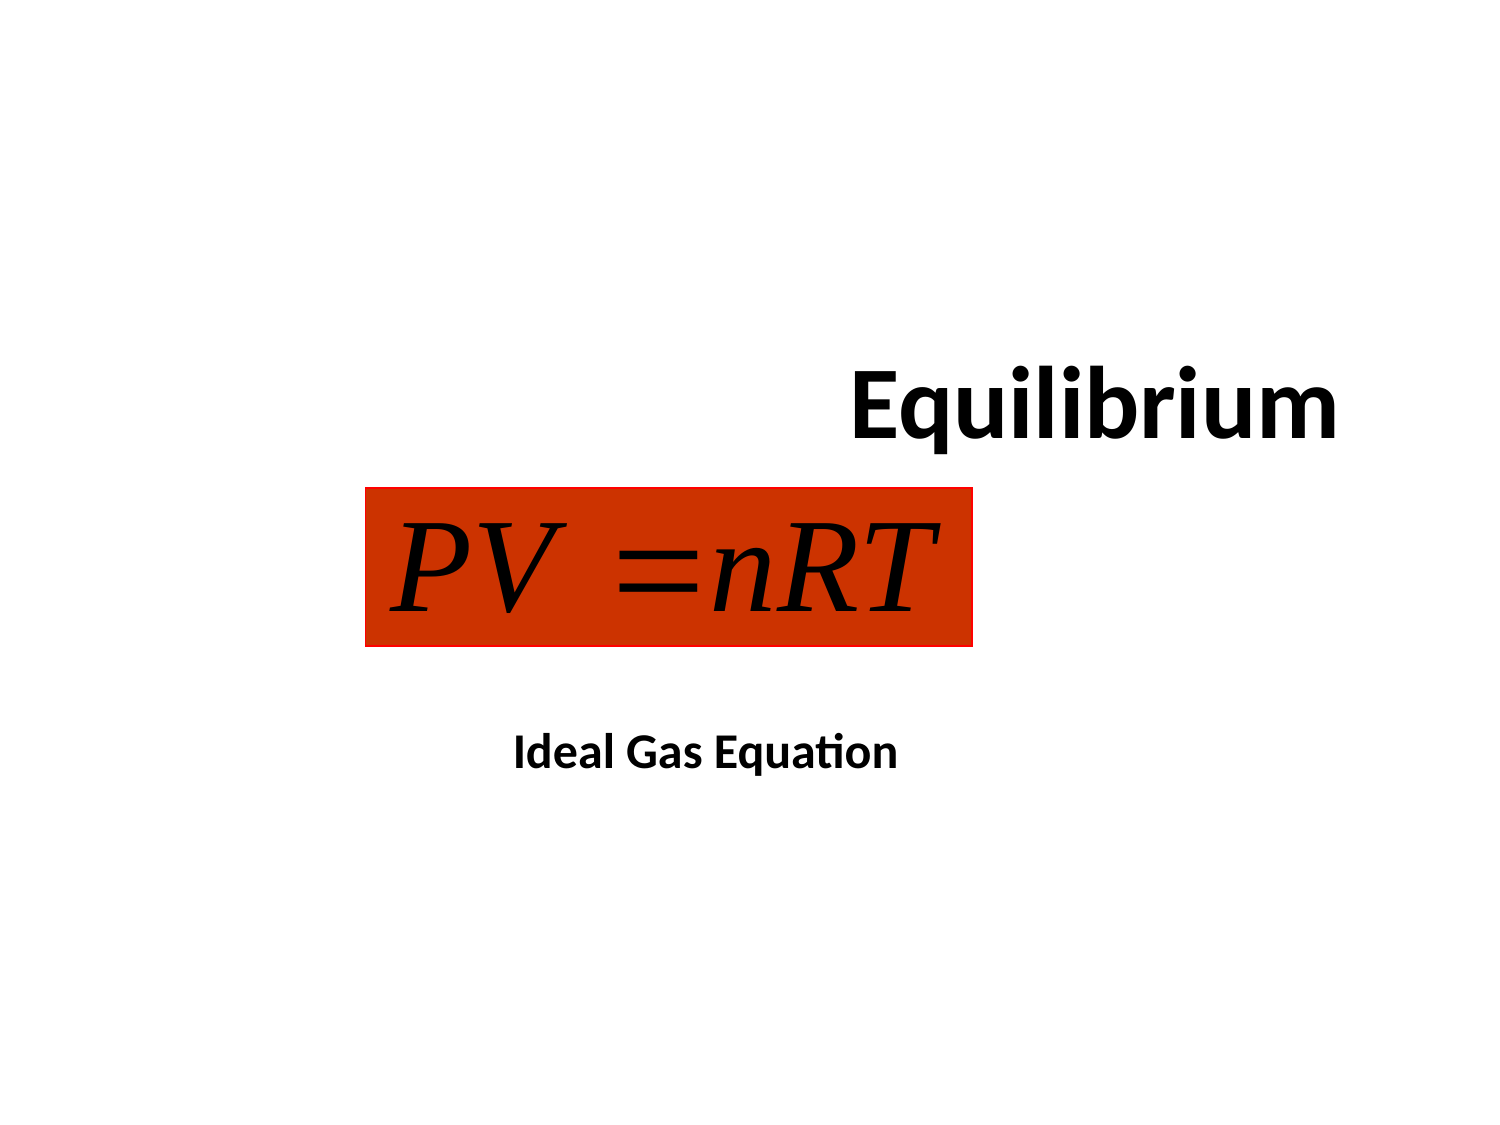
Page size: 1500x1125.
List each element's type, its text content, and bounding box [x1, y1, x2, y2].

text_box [365, 488, 972, 646]
text_box Ideal Gas Equation [498, 711, 914, 787]
title Equilibrium [448, 315, 1500, 479]
